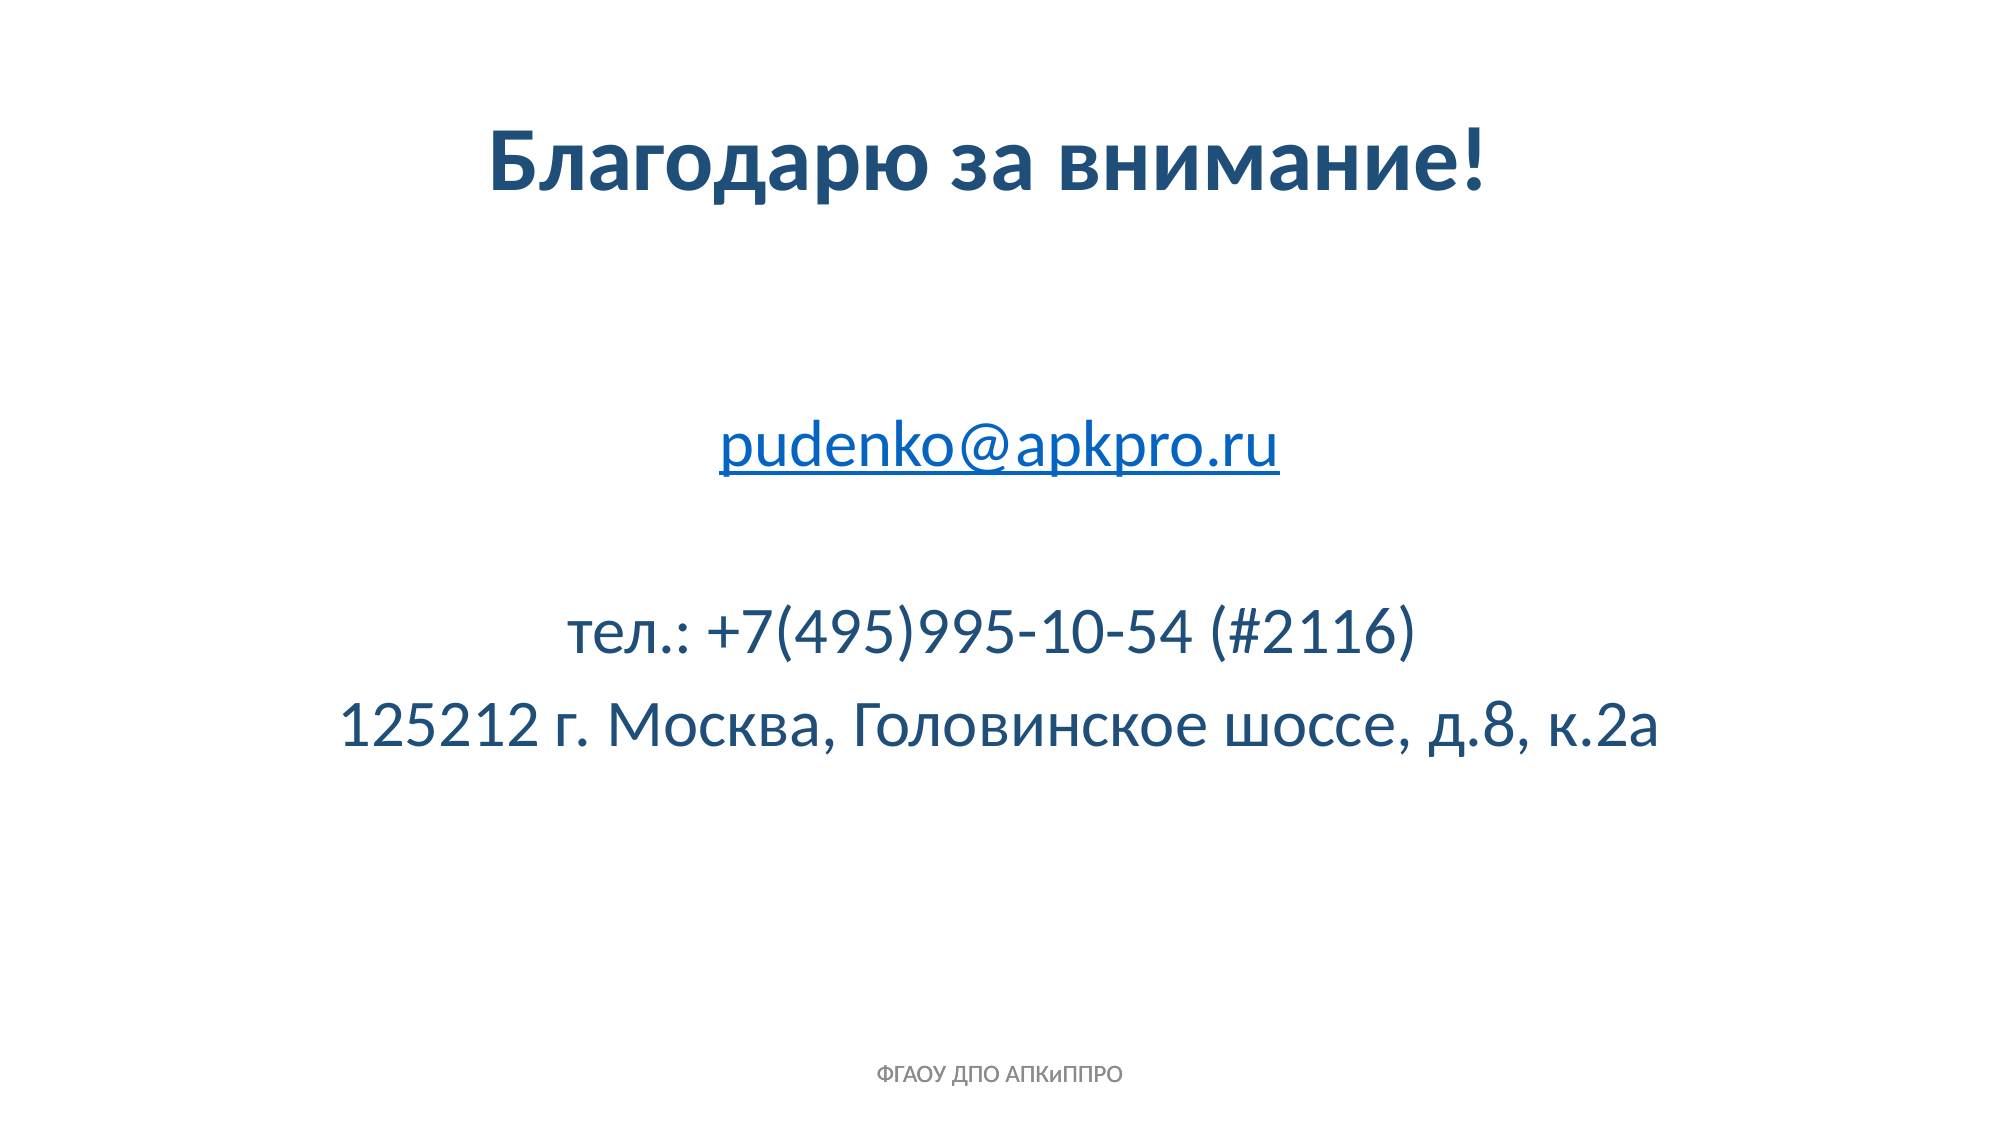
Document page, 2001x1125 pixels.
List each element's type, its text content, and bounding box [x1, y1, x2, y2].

footer ФГАОУ ДПО АПКиППРО [662, 1042, 1338, 1103]
text_box Благодарю за внимание! [137, 45, 1863, 263]
text_box pudenko@apkpro.ru тел.: +7(495)995-10-54 (#2116) 125212 г. Москва, Головинское шоссе, д.8, к.2а [137, 298, 1863, 1013]
